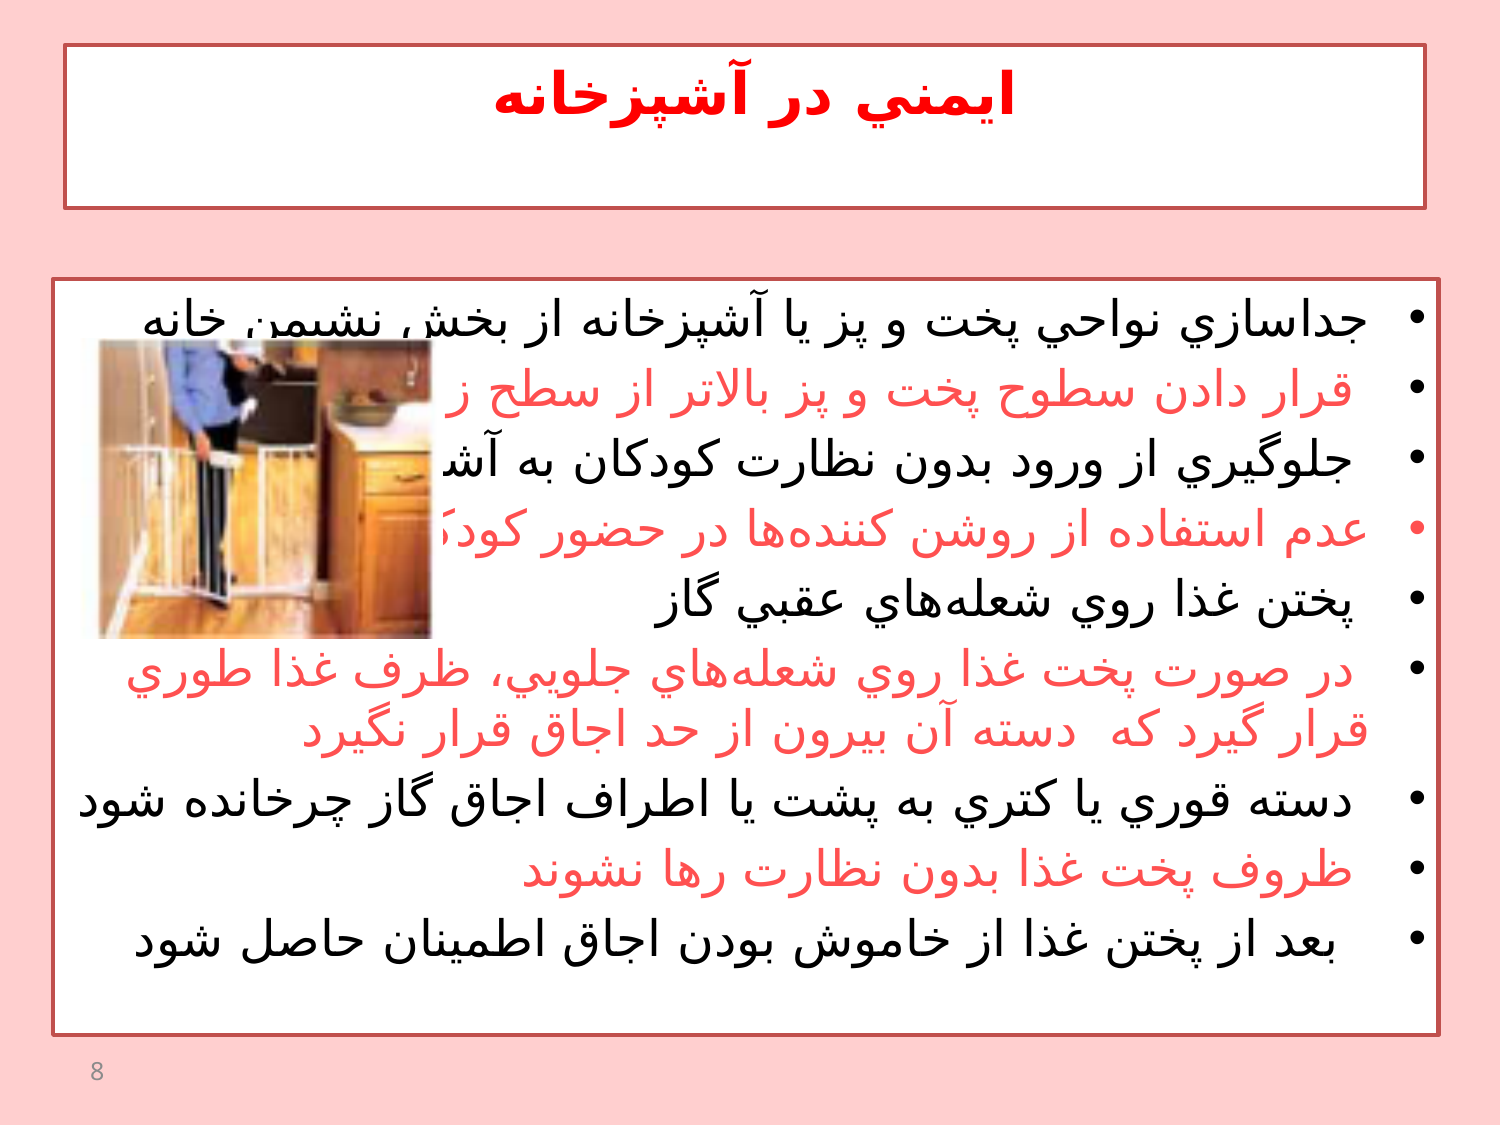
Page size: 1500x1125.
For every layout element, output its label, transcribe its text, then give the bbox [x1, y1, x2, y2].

title ايمني در آشپزخانه [63, 43, 1427, 210]
list جداسازي نواحي پخت و پز يا آشپزخانه از بخش نشيمن خانه قرار دادن سطوح پخت و پز بالاتر از سطح زمين جلوگيري از ورود بدون نظارت كودكان به آشپزخانه عدم استفاده از روشن كننده‌ها در حضور كودكان پختن غذا روي شعله‌هاي عقبي گاز در صورت پخت غذا روي شعله‌هاي جلويي، ظرف غذا طوري قرار گيرد كه دسته آن بيرون از حد اجاق قرار نگيرد دسته قوري يا كتري به پشت يا اطراف اجاق گاز چرخانده شود ظروف پخت غذا بدون نظارت رها نشوند بعد از پختن غذا از خاموش بودن اجاق اطمينان حاصل شود [51, 277, 1441, 1037]
slide_number 8 [75, 1042, 425, 1103]
picture [76, 337, 444, 639]
